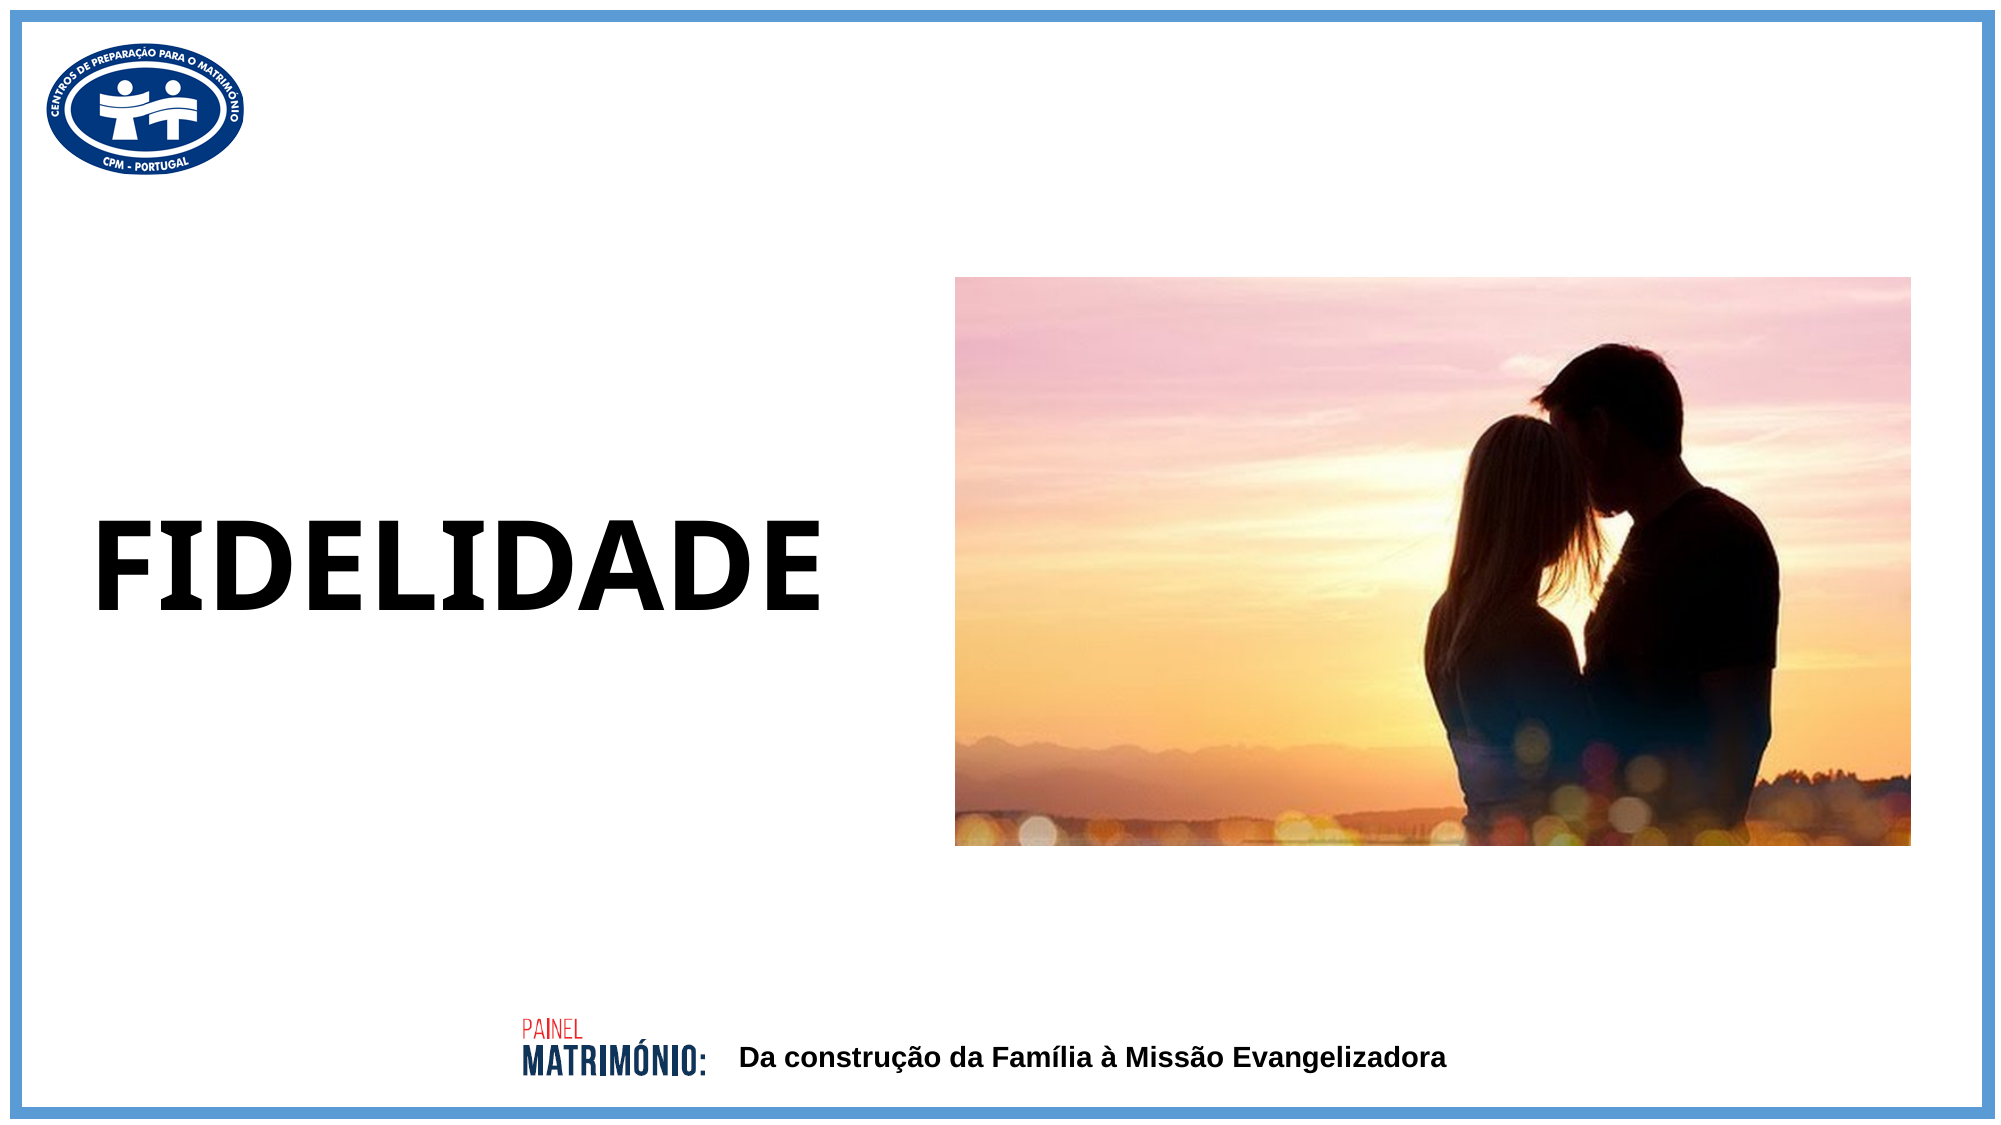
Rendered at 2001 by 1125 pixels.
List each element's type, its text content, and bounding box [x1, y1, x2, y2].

picture [519, 1014, 723, 1080]
text_box FIDELIDADE [74, 477, 842, 643]
picture [955, 277, 1911, 846]
picture [46, 43, 244, 175]
